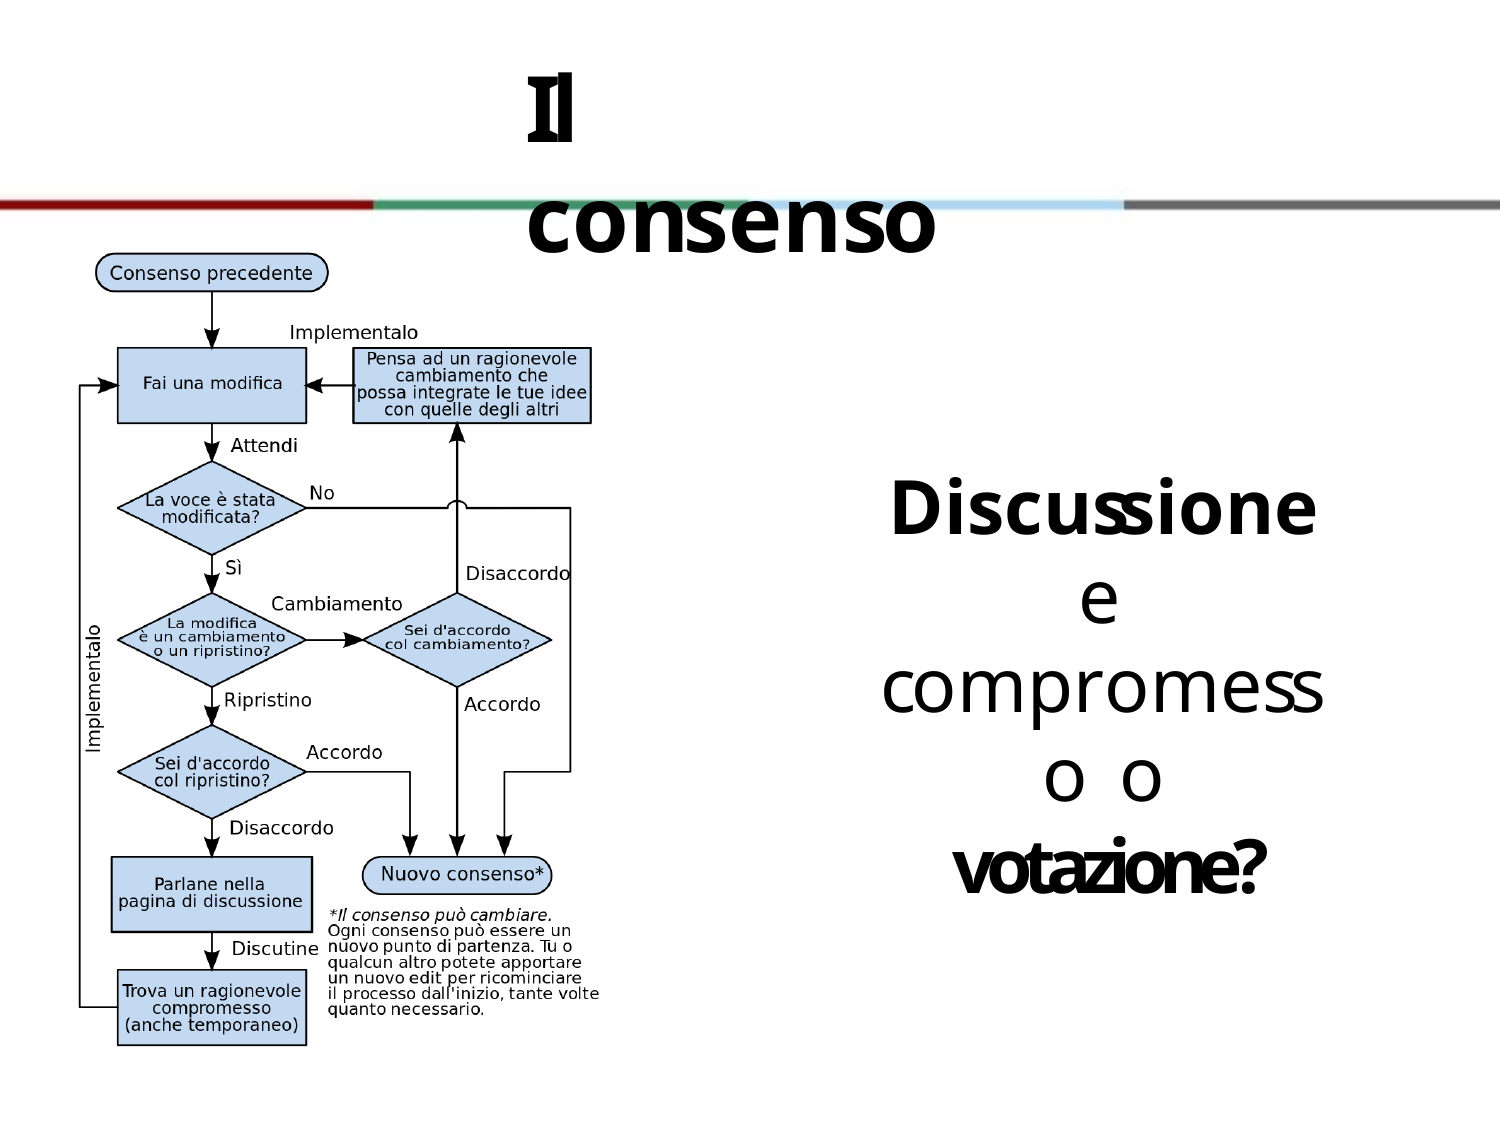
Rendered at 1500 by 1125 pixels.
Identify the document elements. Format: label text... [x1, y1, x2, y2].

title Il consenso [523, 48, 978, 271]
picture [978, 186, 1500, 226]
picture [0, 186, 601, 1073]
text_box Discussione e compromesso o votazione? [879, 460, 1328, 909]
